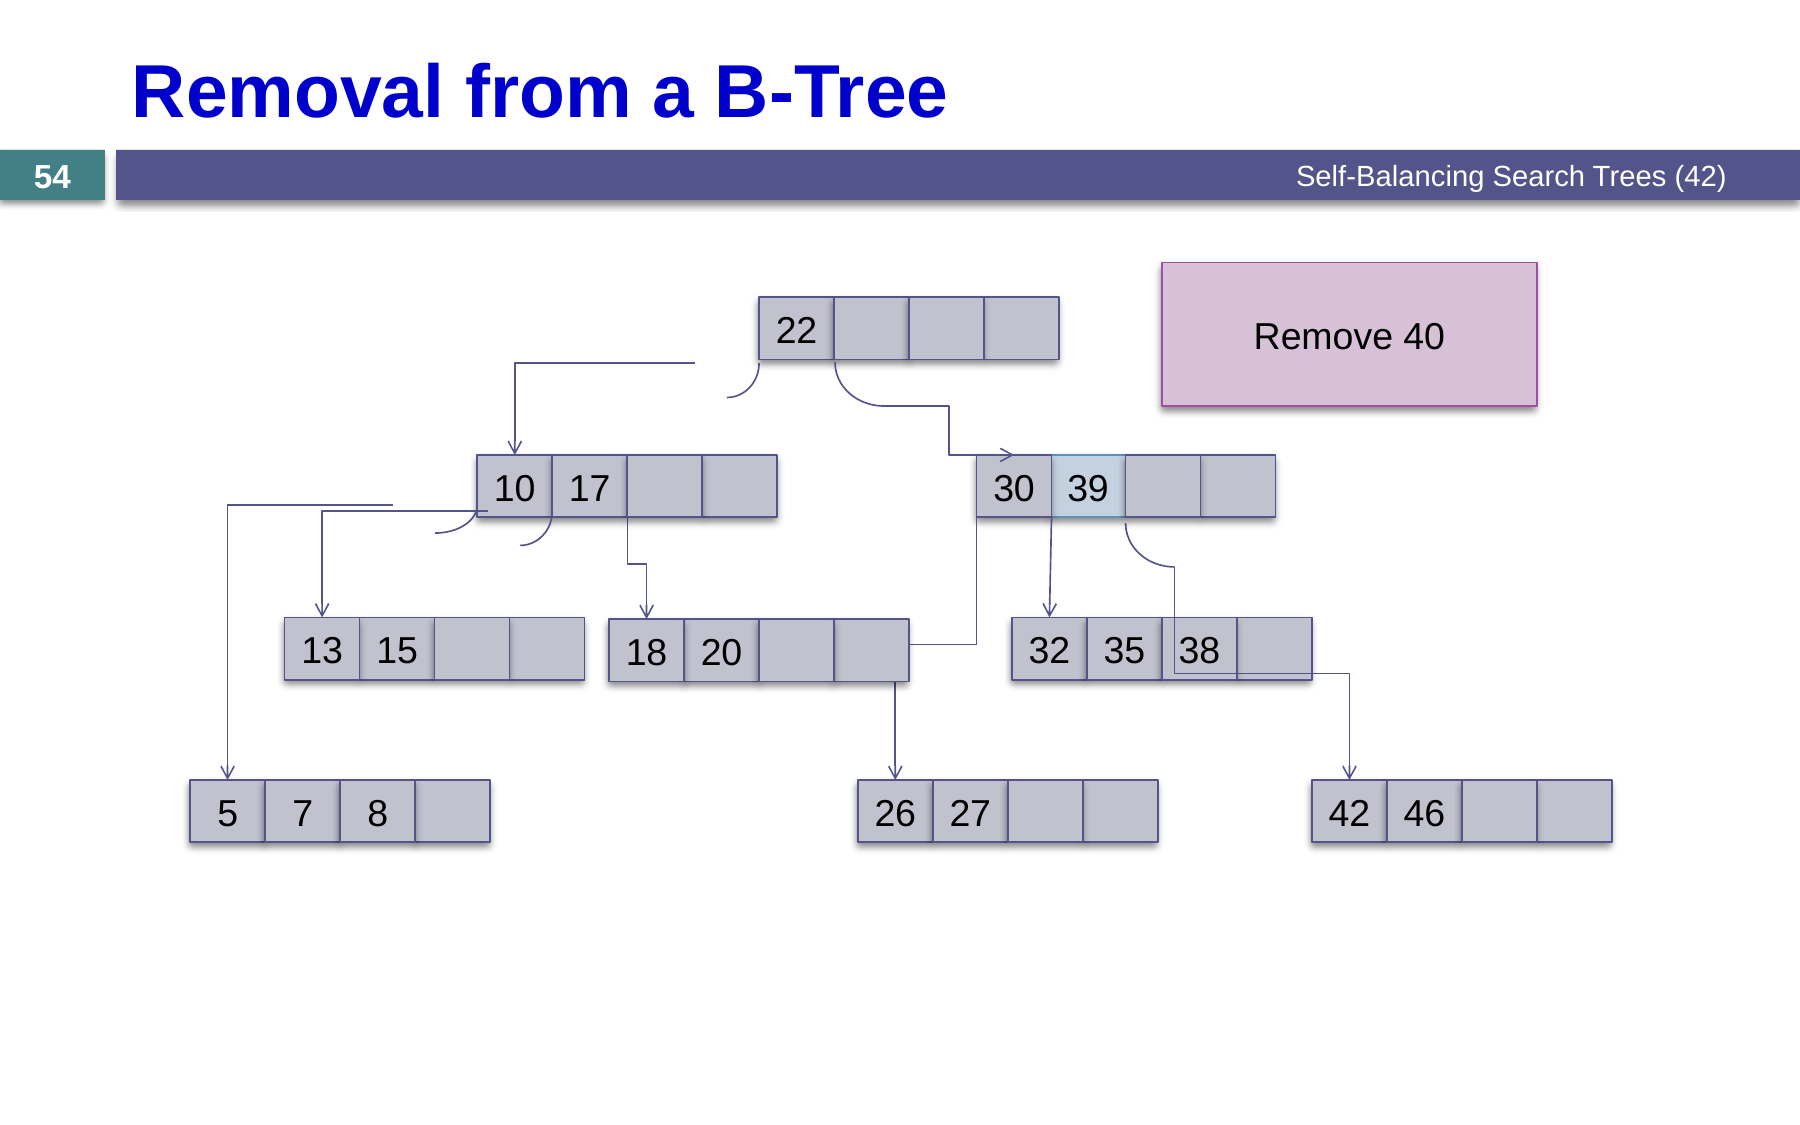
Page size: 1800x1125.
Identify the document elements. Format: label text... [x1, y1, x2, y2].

text_box Remove 40 [1161, 262, 1538, 295]
slide_number 54 [0, 149, 105, 200]
footer Self-Balancing Search Trees (42) [675, 149, 1743, 202]
title Removal from a B-Tree [116, 27, 1723, 149]
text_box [189, 296, 1613, 843]
